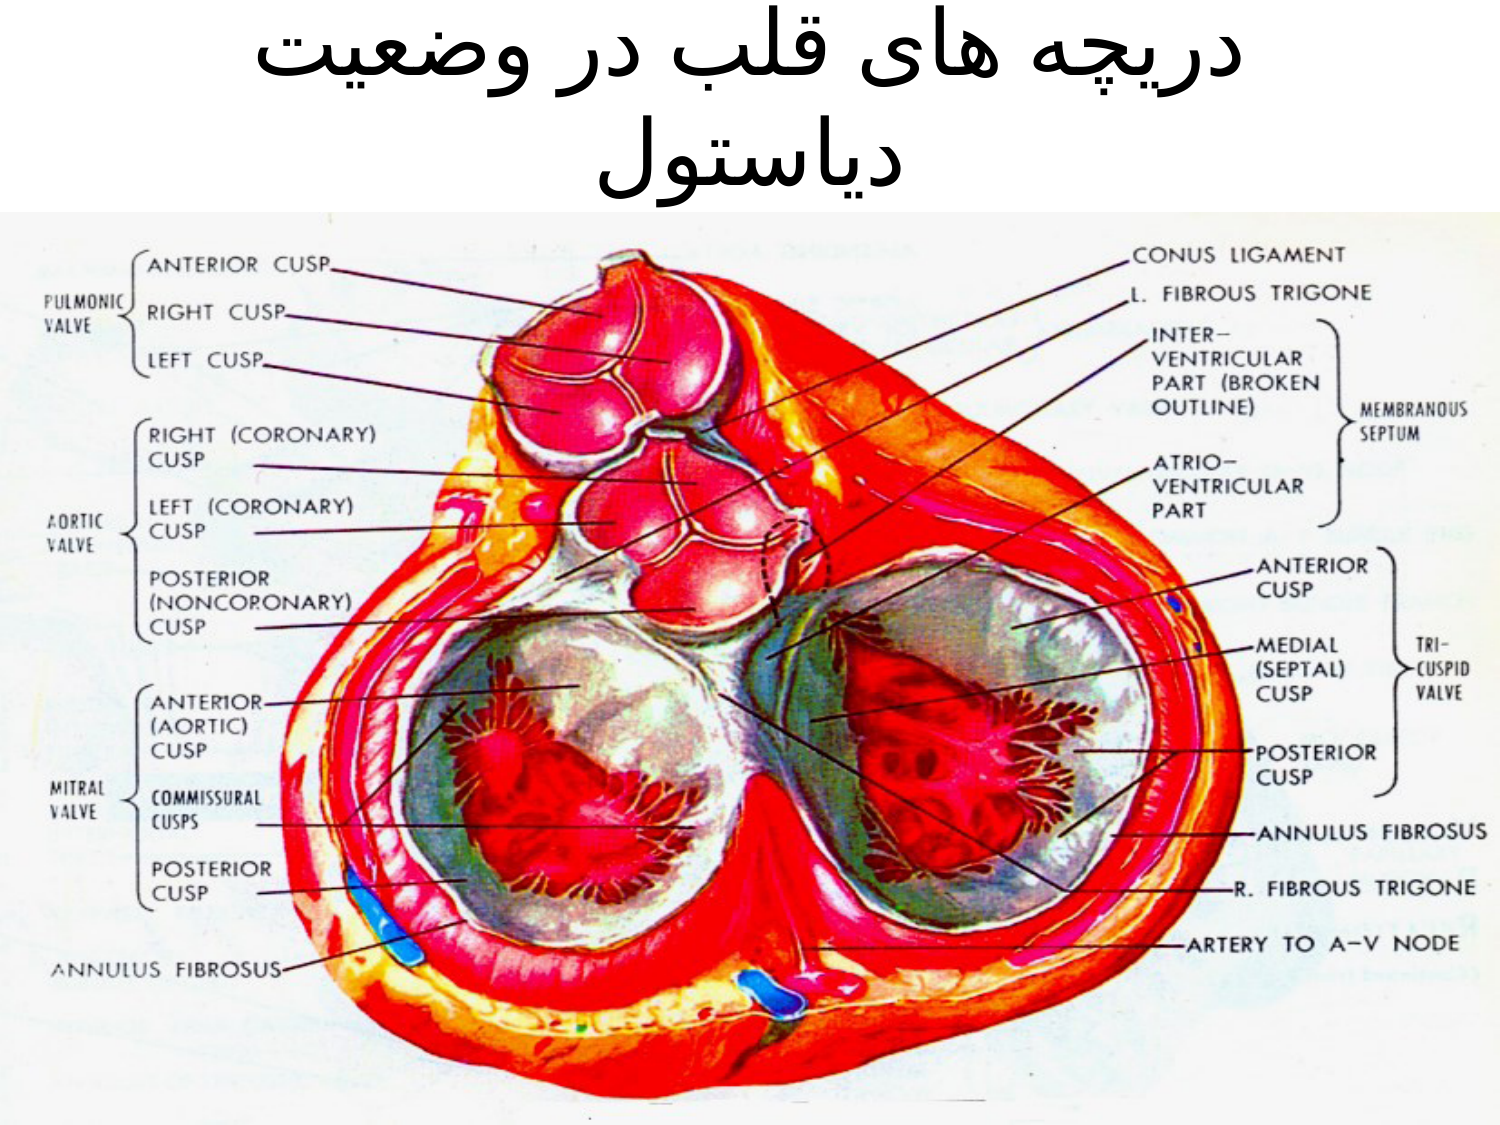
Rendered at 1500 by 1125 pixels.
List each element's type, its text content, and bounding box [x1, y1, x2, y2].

title دریچه های قلب در وضعیت دیاستول [75, 0, 1425, 188]
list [0, 212, 1500, 1125]
